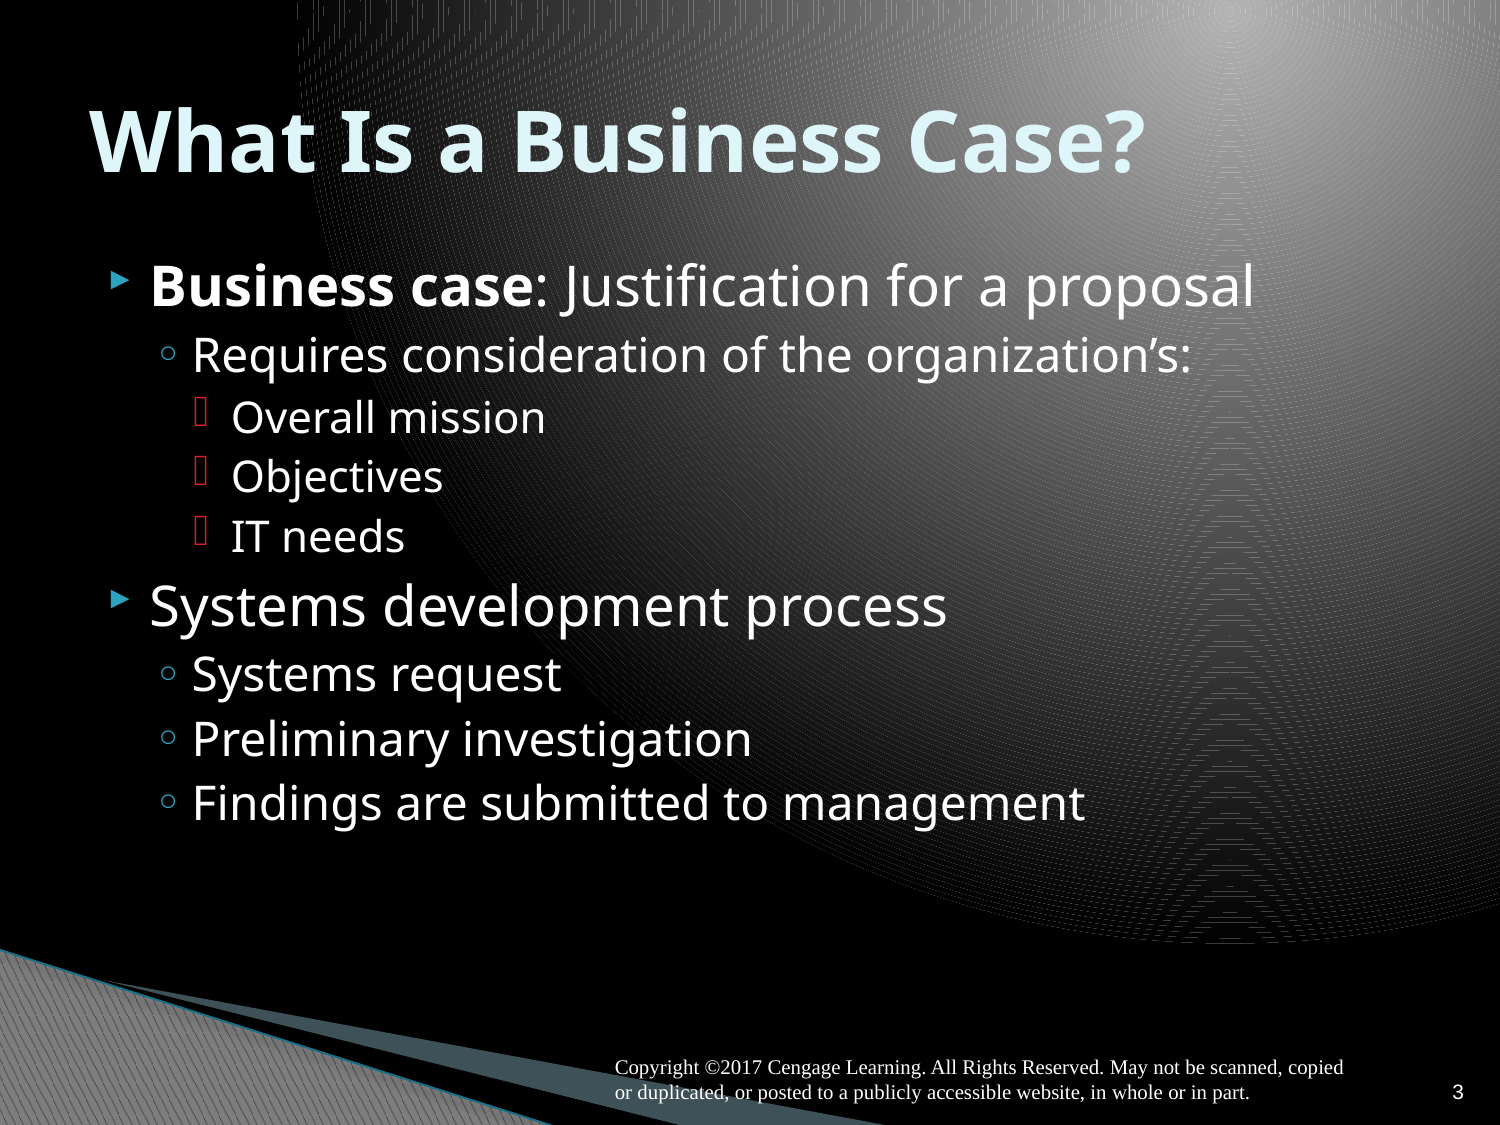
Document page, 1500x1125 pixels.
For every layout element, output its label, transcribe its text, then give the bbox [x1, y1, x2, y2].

footer Copyright ©2017 Cengage Learning. All Rights Reserved. May not be scanned, copied or duplicated, or posted to a publicly accessible website, in whole or in part. [600, 1051, 1381, 1112]
title What Is a Business Case? [75, 45, 1425, 233]
list Business case: Justification for a proposal Requires consideration of the organization’s: Overall mission Objectives IT needs Systems development process Systems request Preliminary investigation Findings are submitted to management [75, 243, 1450, 986]
slide_number 3 [1418, 1051, 1479, 1112]
picture [0, 952, 543, 1125]
